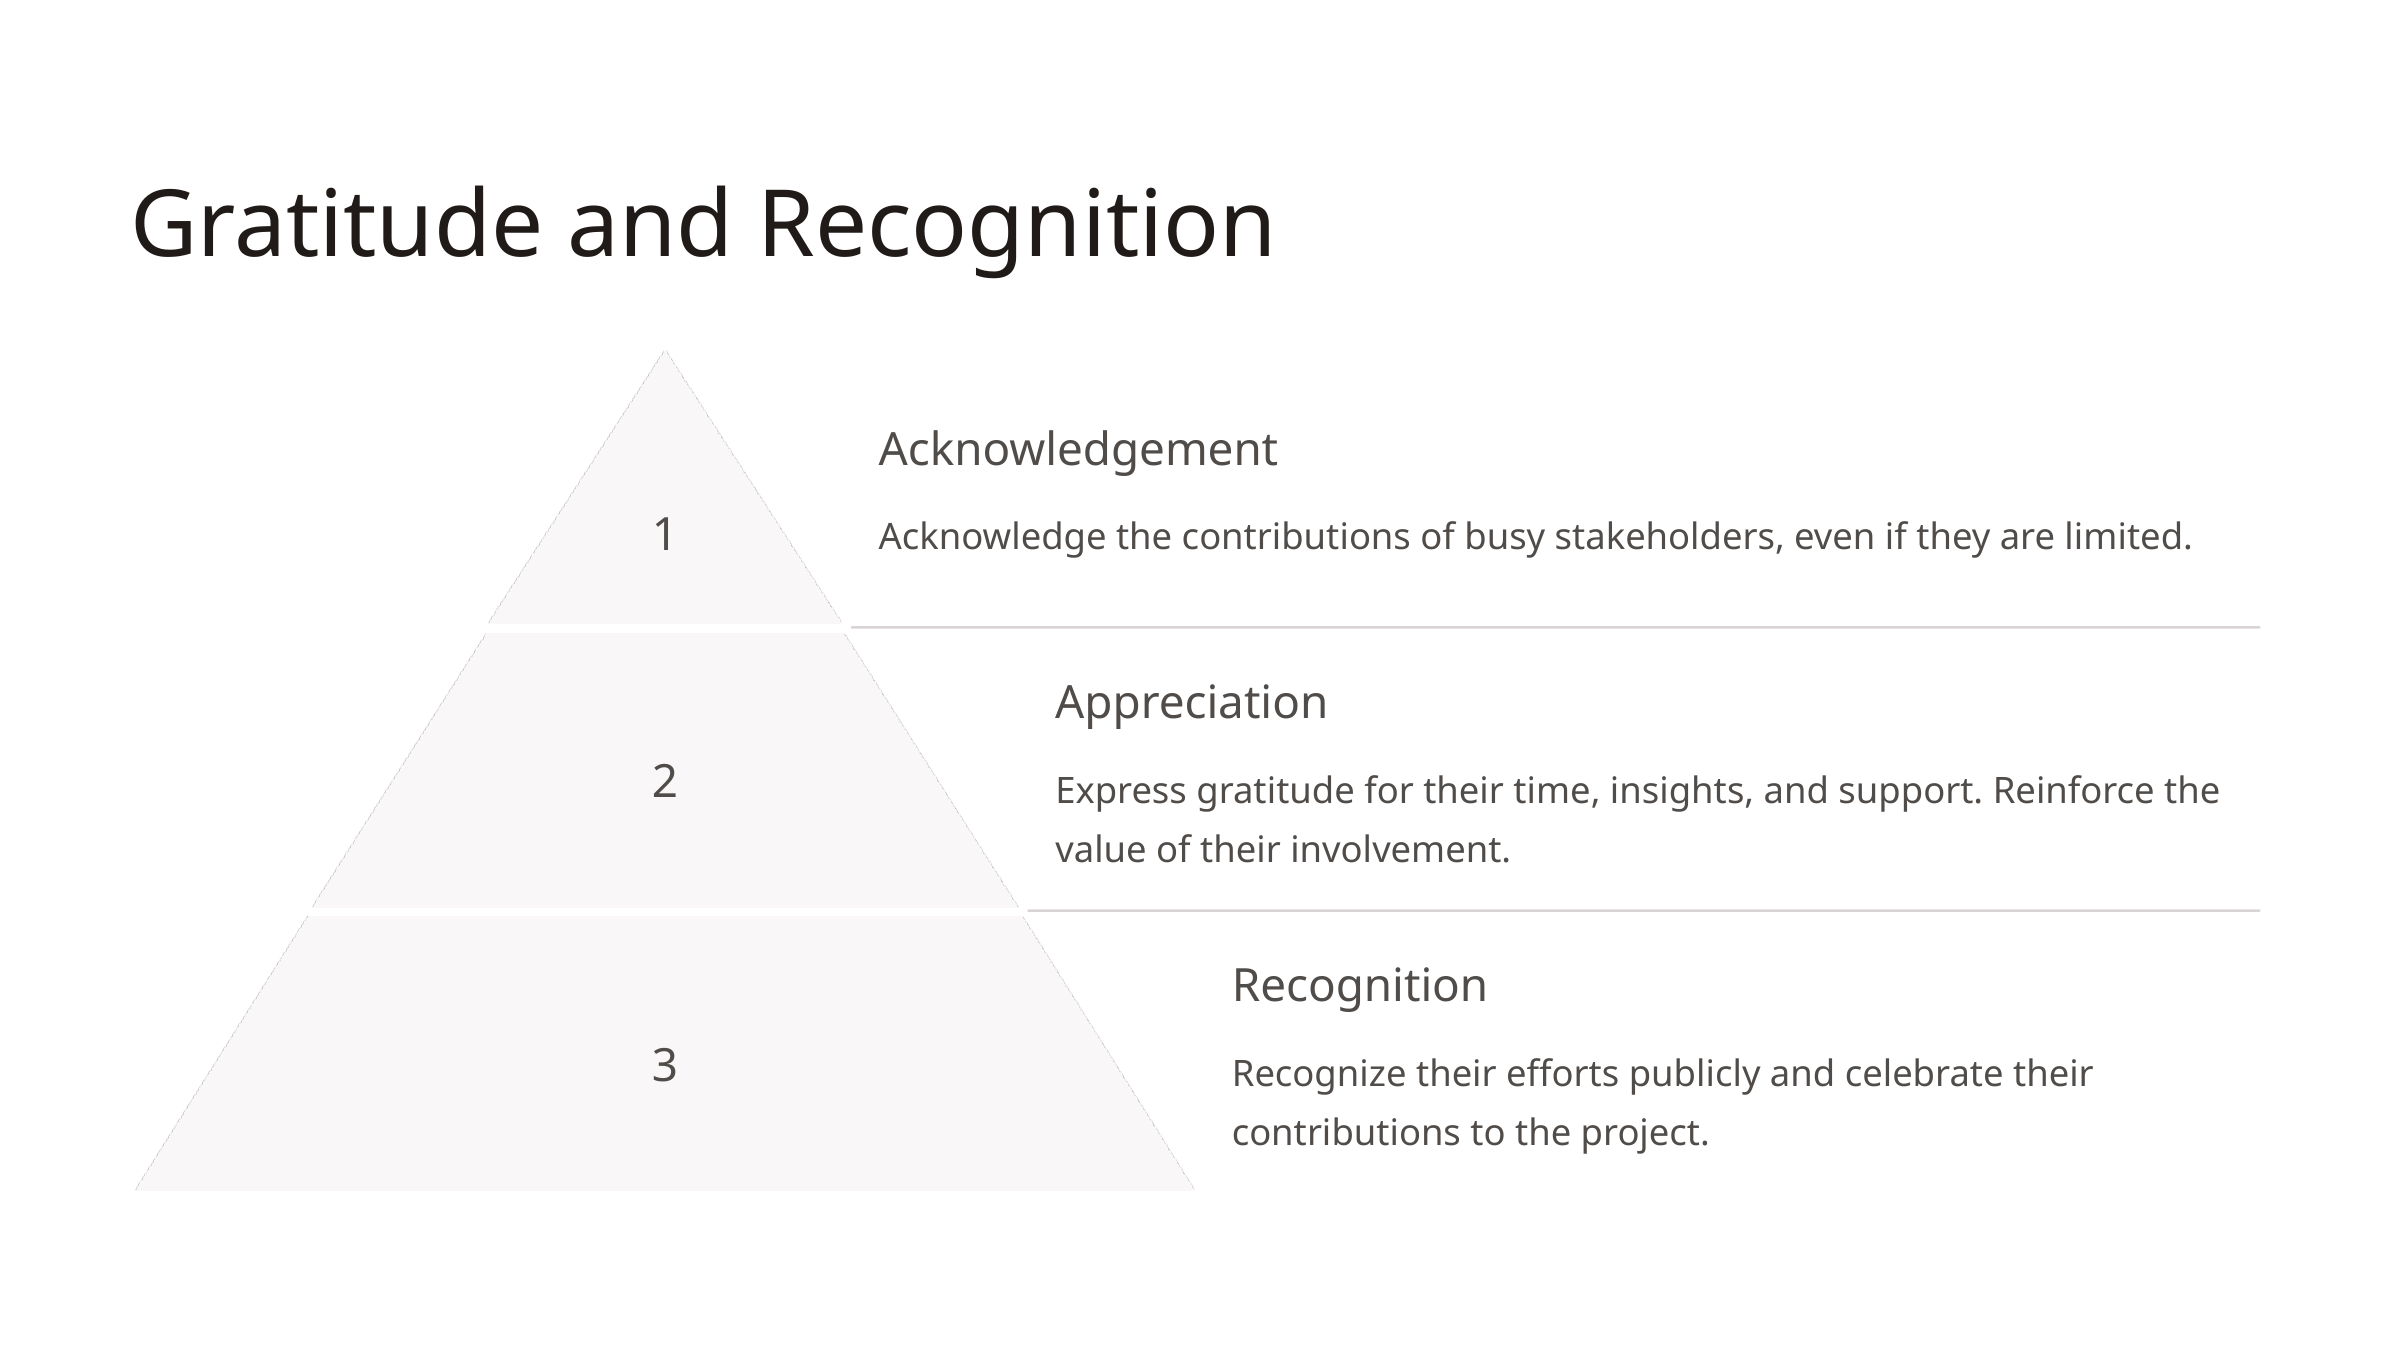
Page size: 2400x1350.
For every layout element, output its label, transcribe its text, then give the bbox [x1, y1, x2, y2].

picture [135, 916, 1195, 1191]
text_box Gratitude and Recognition [130, 159, 1341, 276]
text_box Acknowledgement [878, 417, 1344, 476]
text_box Recognize their efforts publicly and celebrate their contributions to the project. [1231, 1034, 2233, 1154]
picture [311, 633, 1019, 908]
text_box Appreciation [1055, 670, 1521, 729]
text_box Express gratitude for their time, insights, and support. Reinforce the value of their involvement. [1055, 751, 2233, 871]
picture [488, 350, 842, 624]
text_box Acknowledge the contributions of busy stakeholders, even if they are limited. [878, 497, 2155, 558]
text_box Recognition [1231, 953, 1697, 1012]
